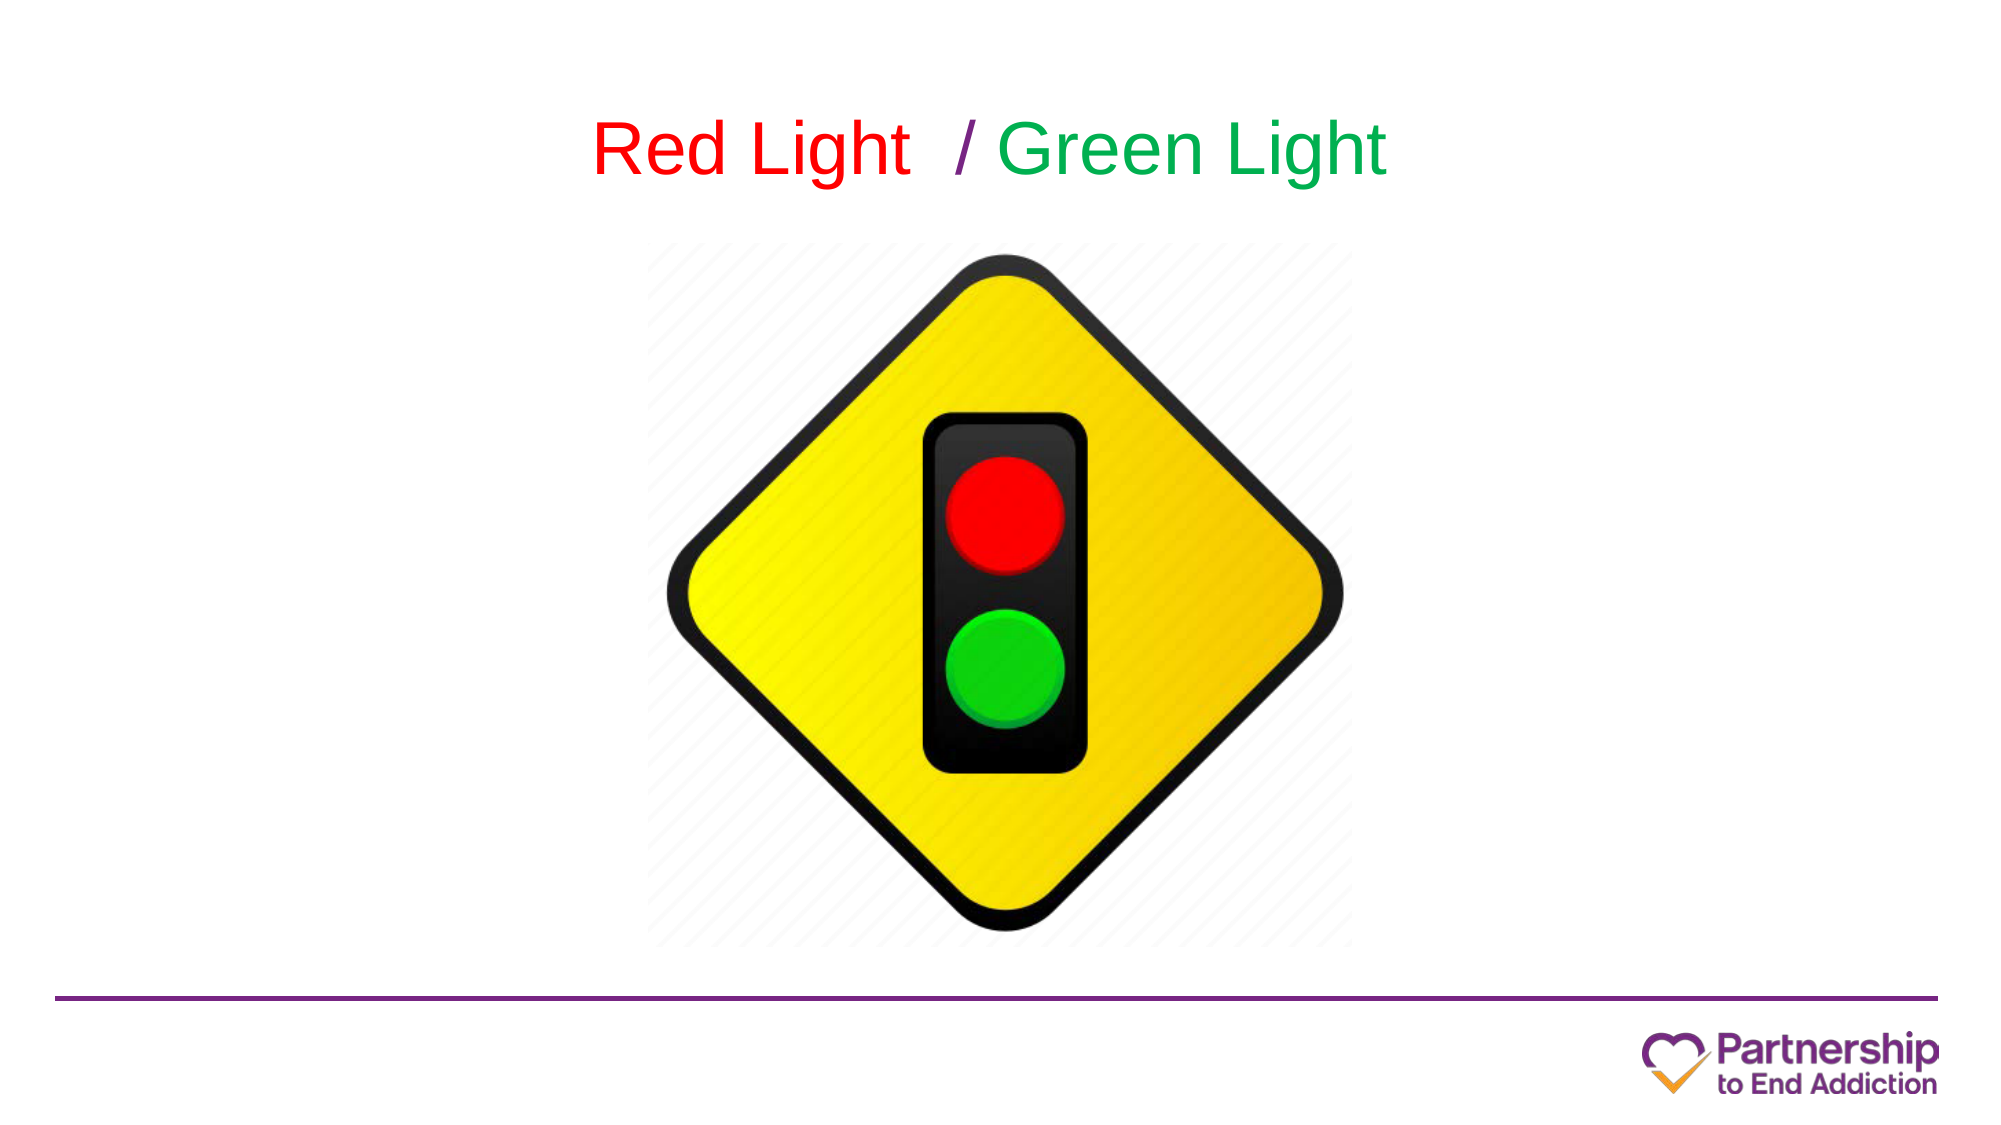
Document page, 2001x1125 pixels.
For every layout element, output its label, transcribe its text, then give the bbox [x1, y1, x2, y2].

picture [1642, 1031, 1939, 1094]
picture [648, 243, 1352, 947]
title Red Light / Green Light [588, 97, 1390, 288]
